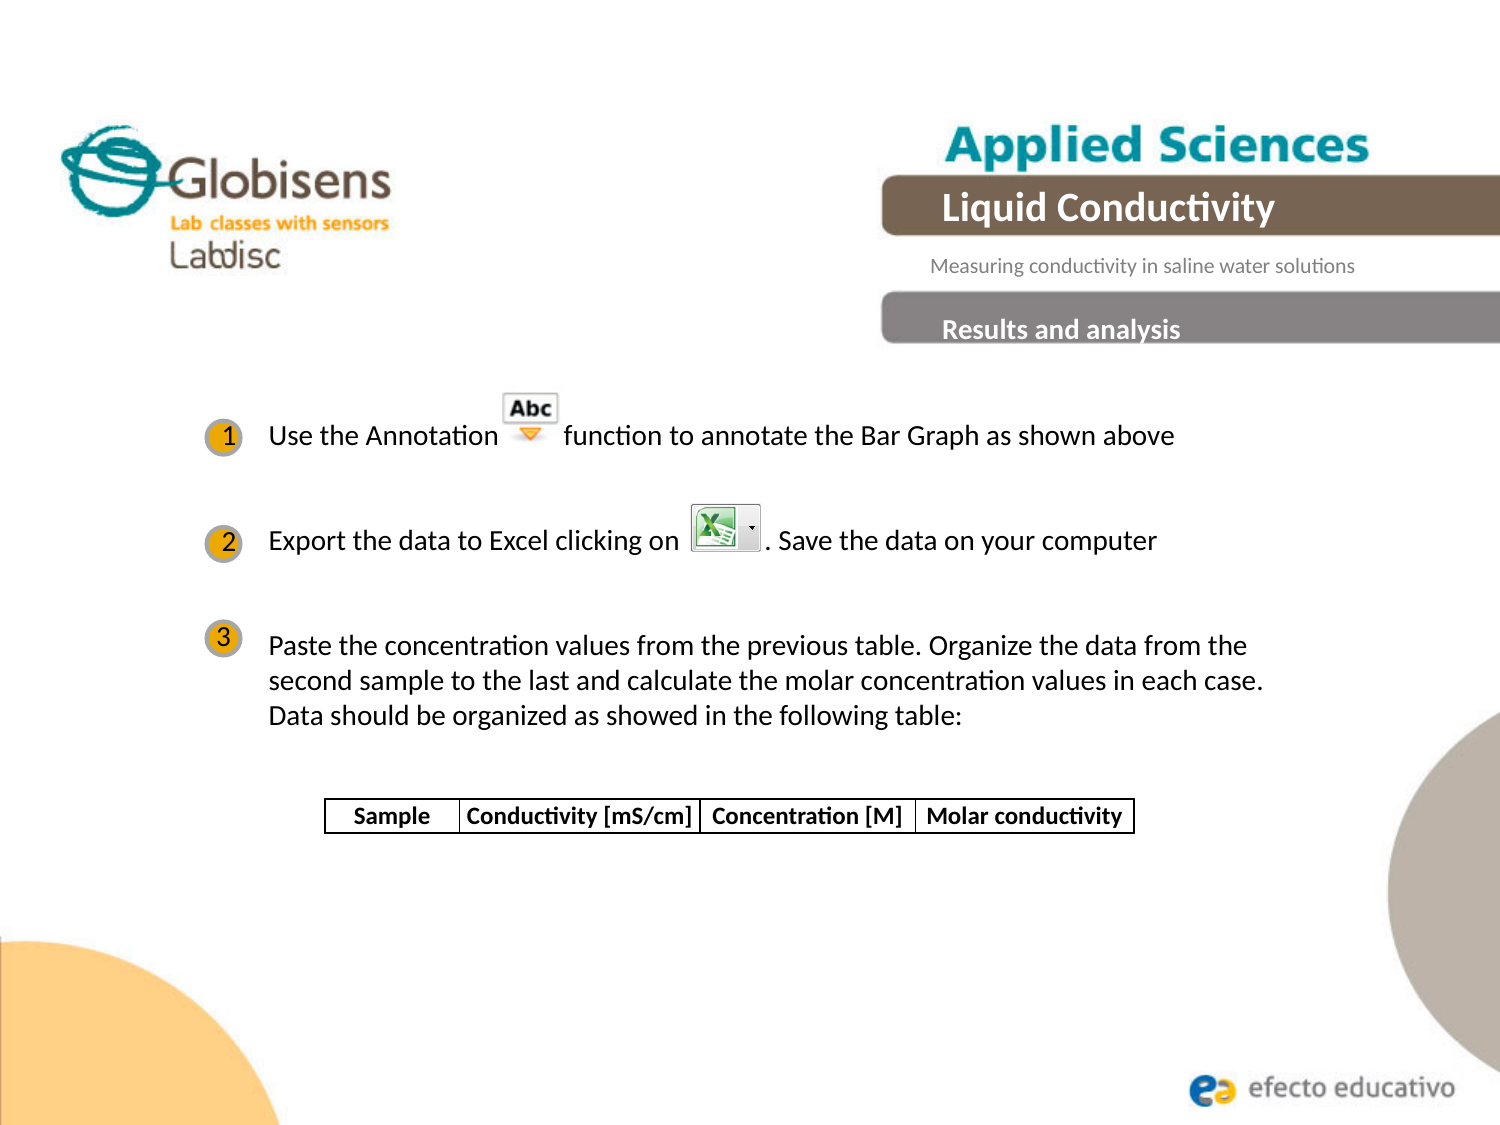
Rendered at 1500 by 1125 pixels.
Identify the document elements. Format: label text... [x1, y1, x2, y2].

text_box Results and analysis [927, 302, 1500, 371]
text_box 2 [206, 515, 252, 565]
text_box 3 [194, 609, 252, 660]
table_header Sample [326, 800, 459, 832]
text_box Use the Annotation function to annotate the Bar Graph as shown above Export the data to Excel clicking on . Save the data on your computer Paste the concentration values from the previous table. Organize the data from the second sample to the last and calculate the molar concentration values in each case. Data should be organized as showed in the following table: [253, 408, 1317, 774]
picture [0, 0, 1500, 1125]
table_header Concentration [M] [701, 800, 915, 832]
text_box Measuring conductivity in saline water solutions [915, 244, 1463, 286]
text_box 1 [206, 408, 252, 459]
table_header Molar conductivity [916, 800, 1133, 832]
table_header Conductivity [mS/cm] [460, 800, 699, 832]
text_box Liquid Conductivity [927, 172, 1500, 241]
